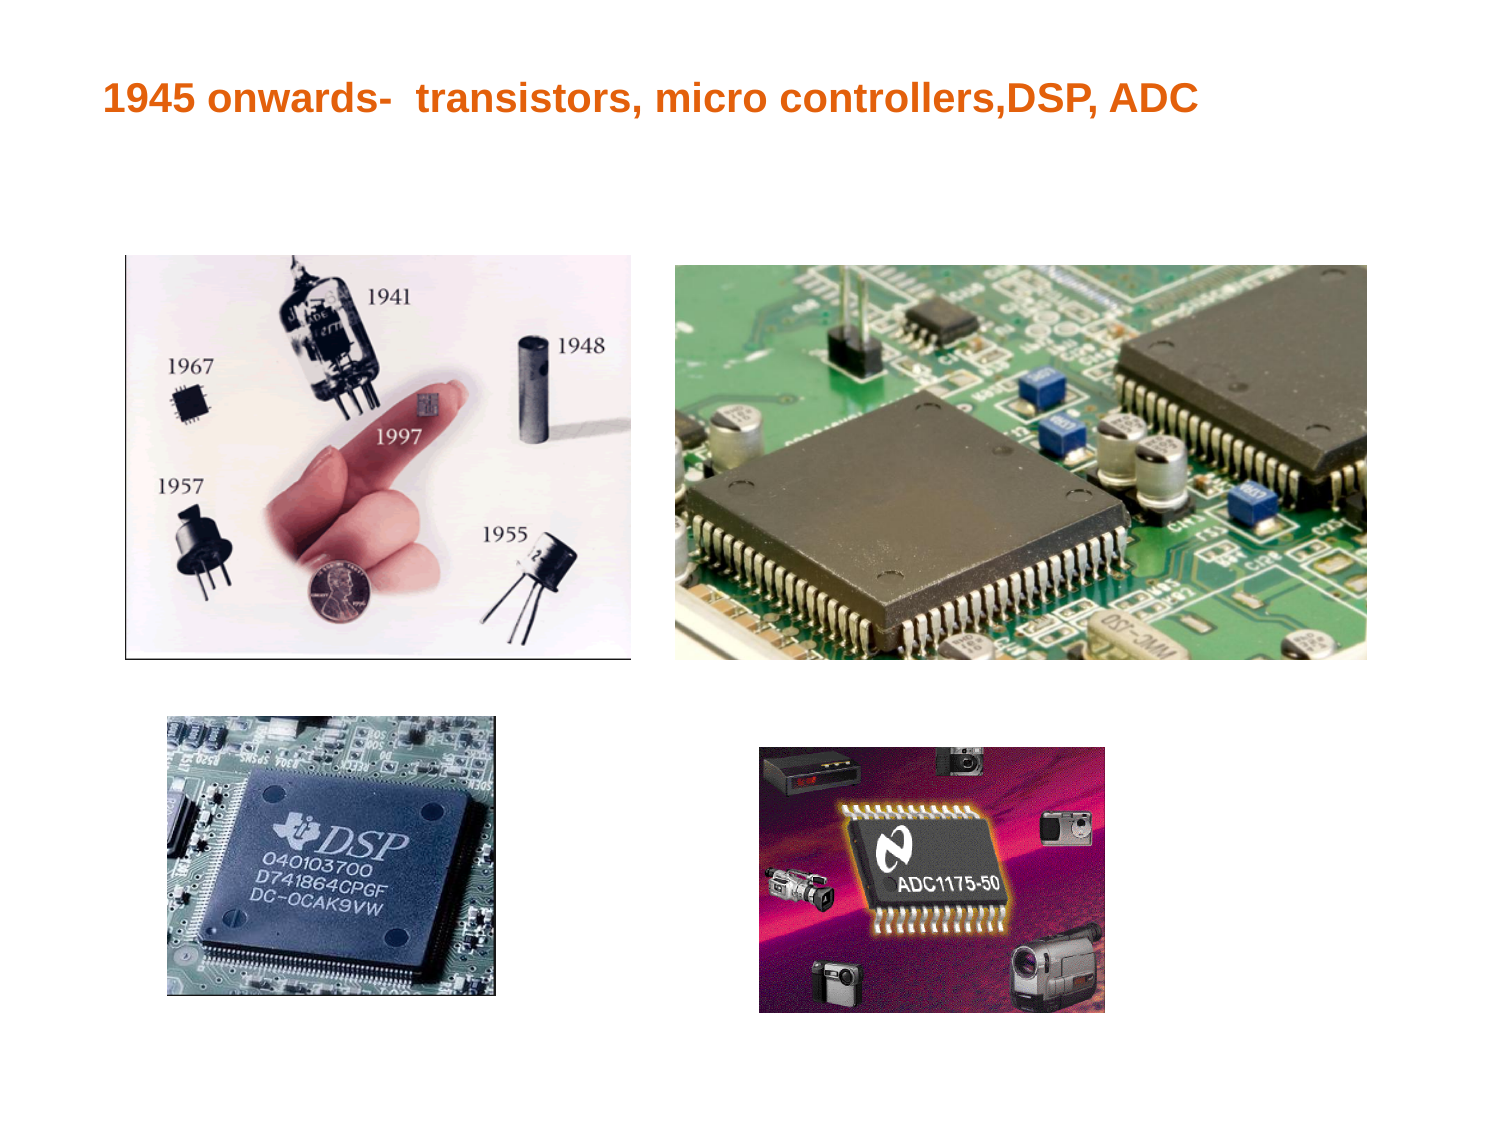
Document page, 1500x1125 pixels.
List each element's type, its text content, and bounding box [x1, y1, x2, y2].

picture [167, 716, 496, 996]
picture [674, 265, 1367, 660]
picture [759, 747, 1105, 1013]
title 1945 onwards- transistors, micro controllers,DSP, ADC [87, 27, 1368, 130]
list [124, 255, 631, 660]
